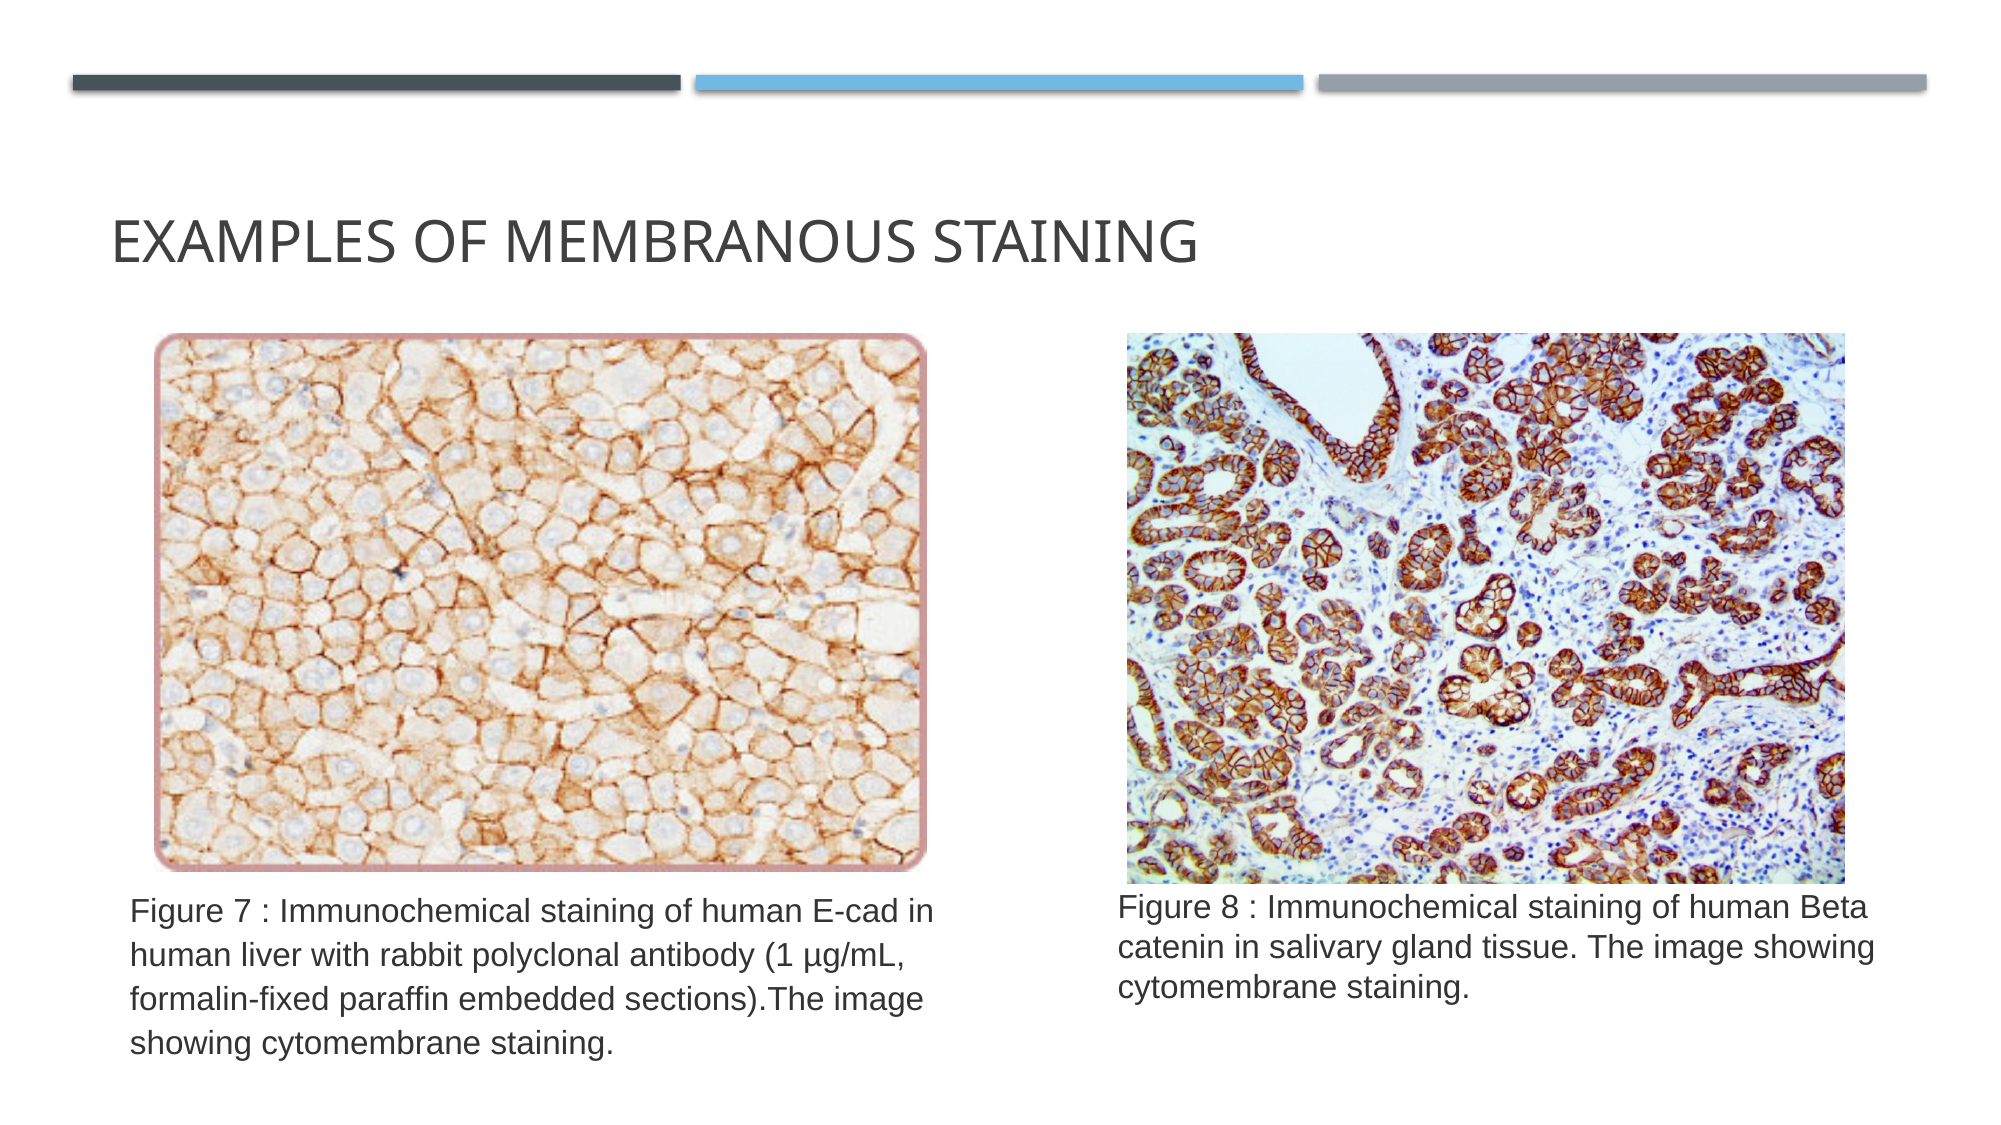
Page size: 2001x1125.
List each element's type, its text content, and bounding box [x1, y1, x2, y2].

list Figure 7 : Immunochemical staining of human E-cad in human liver with rabbit polyclonal antibody (1 µg/mL, formalin-fixed paraffin embedded sections).The image showing cytomembrane staining. [114, 927, 968, 1019]
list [154, 332, 928, 872]
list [1127, 332, 1846, 884]
list Figure 8 : Immunochemical staining of human Beta catenin in salivary gland tissue. The image showing cytomembrane staining. [1102, 929, 1955, 1020]
title Examples of membranous staining [95, 119, 1905, 282]
